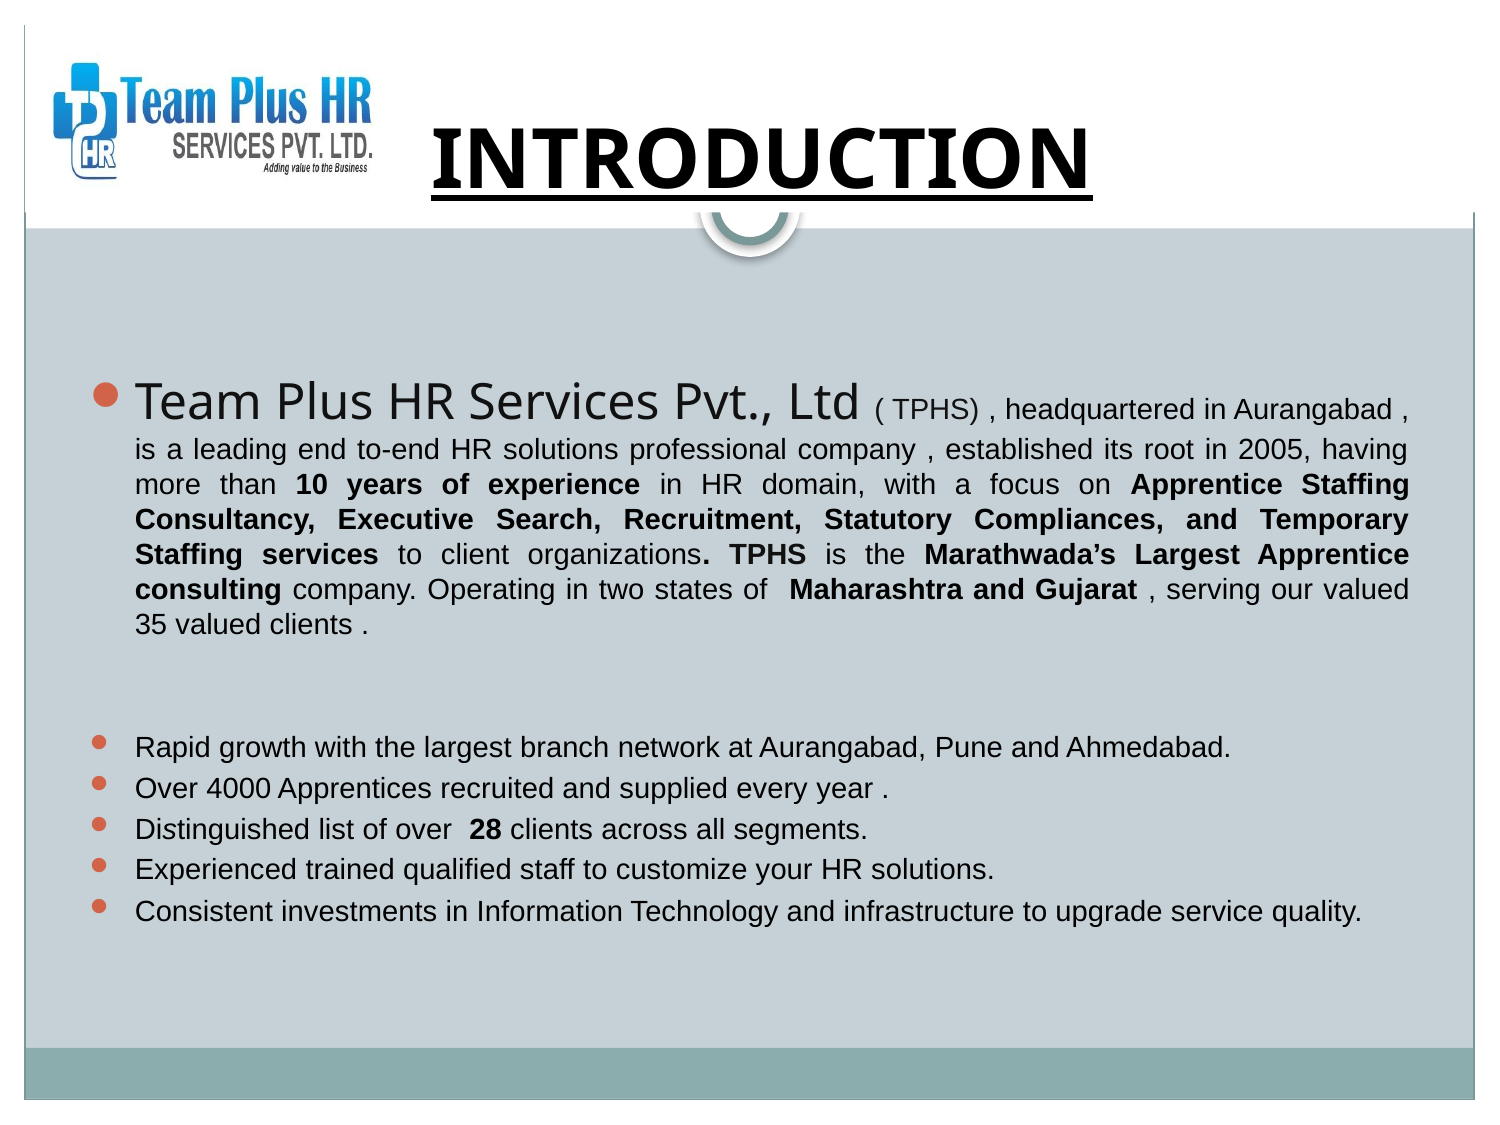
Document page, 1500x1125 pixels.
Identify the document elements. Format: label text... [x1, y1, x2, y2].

title INTRODUCTION [24, 24, 1500, 213]
picture [37, 37, 388, 201]
list Team Plus HR Services Pvt., Ltd ( TPHS) , headquartered in Aurangabad , is a leading end to-end HR solutions professional company , established its root in 2005, having more than 10 years of experience in HR domain, with a focus on Apprentice Staffing Consultancy, Executive Search, Recruitment, Statutory Compliances, and Temporary Staffing services to client organizations. TPHS is the Marathwada’s Largest Apprentice consulting company. Operating in two states of Maharashtra and Gujarat , serving our valued 35 valued clients . Rapid growth with the largest branch network at Aurangabad, Pune and Ahmedabad. Over 4000 Apprentices recruited and supplied every year . Distinguished list of over 28 clients across all segments. Experienced trained qualified staff to customize your HR solutions. Consistent investments in Information Technology and infrastructure to upgrade service quality. [75, 362, 1425, 988]
